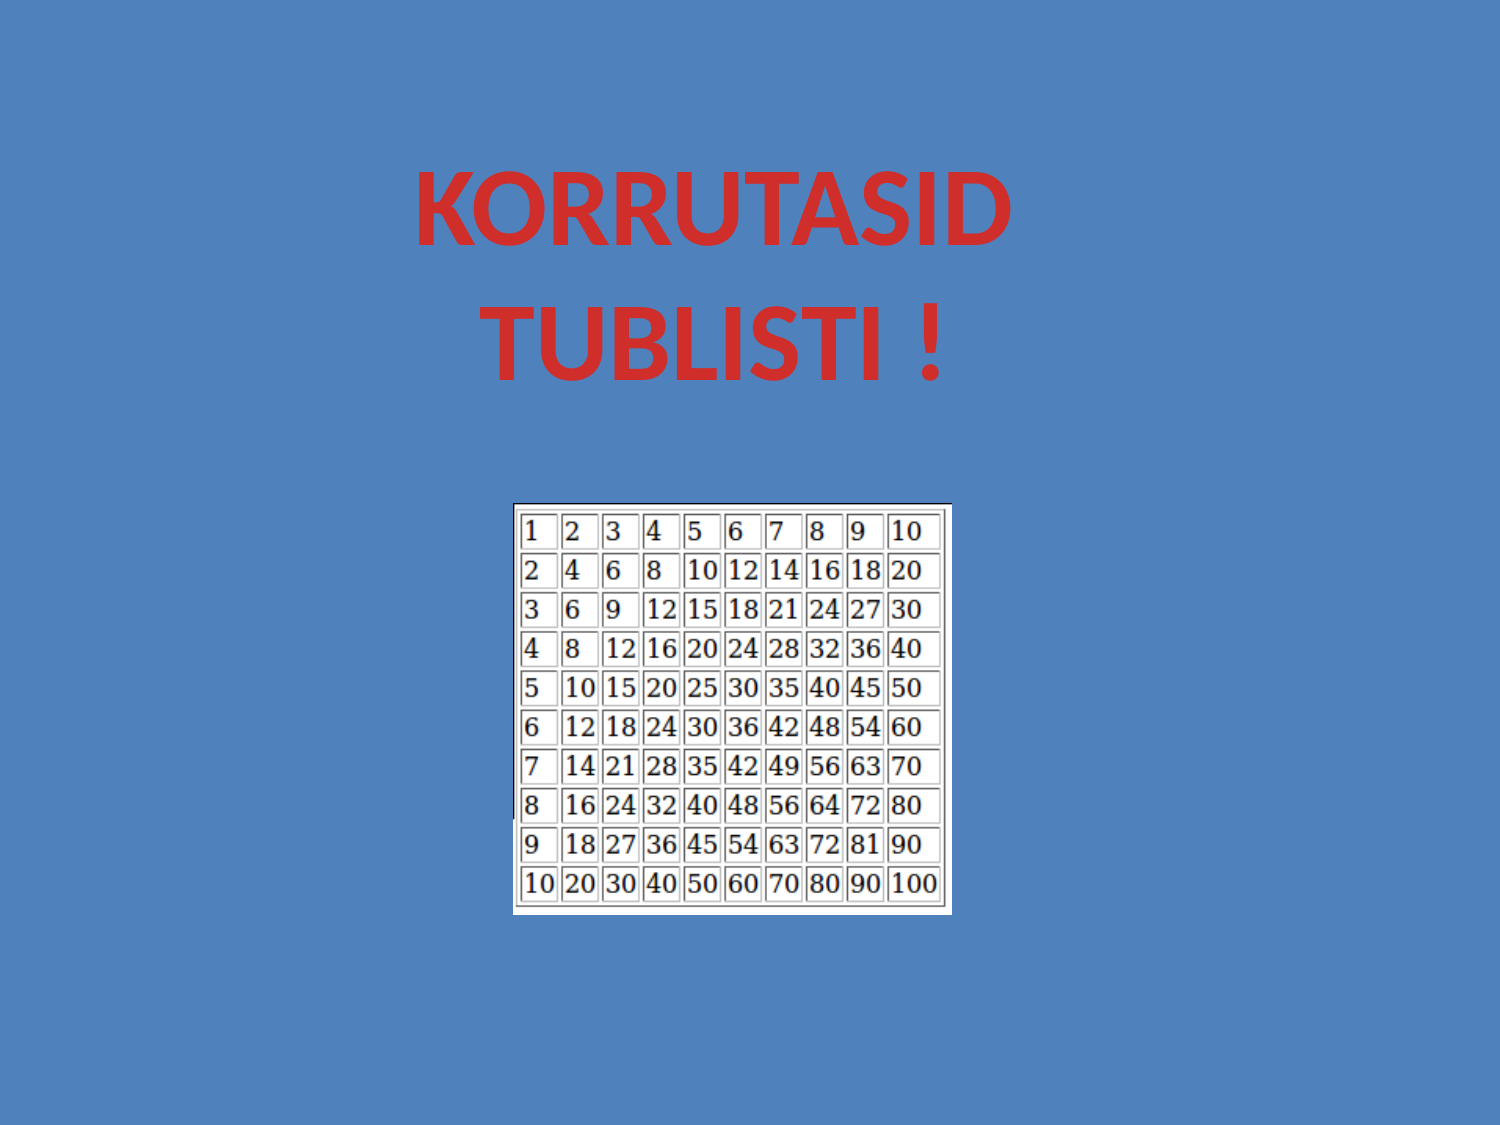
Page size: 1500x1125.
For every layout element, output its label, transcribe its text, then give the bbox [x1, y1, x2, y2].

text_box KORRUTASID TUBLISTI ! [395, 125, 1034, 681]
picture [513, 503, 952, 915]
